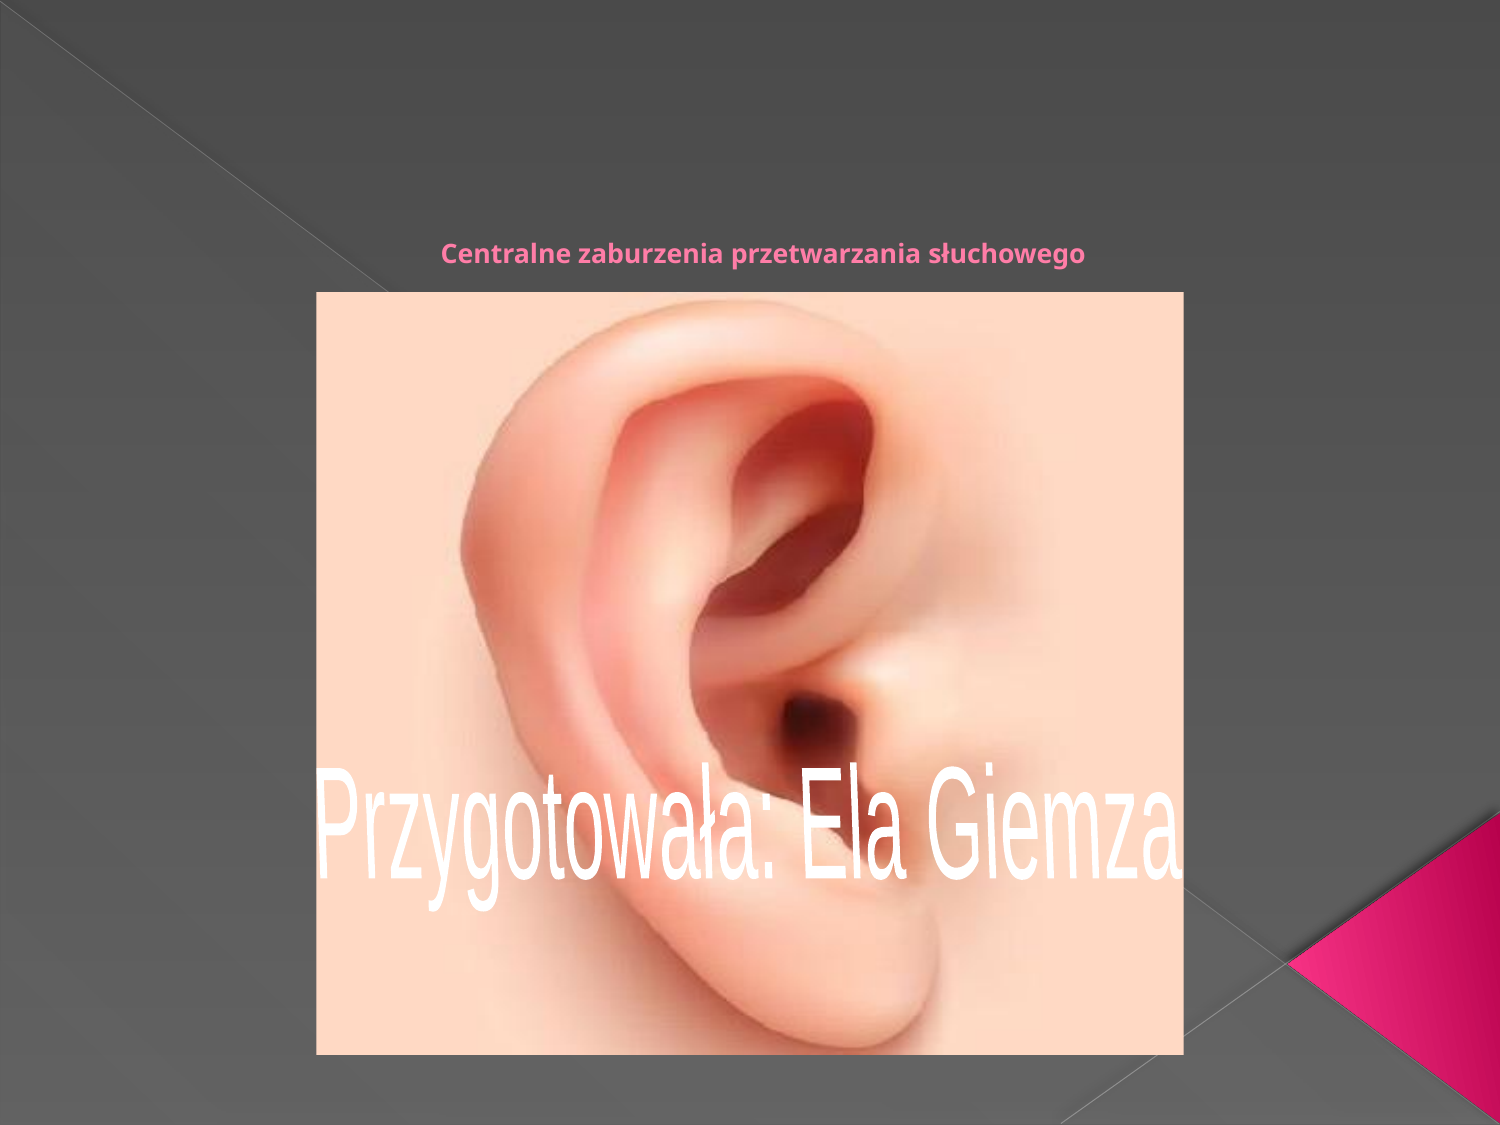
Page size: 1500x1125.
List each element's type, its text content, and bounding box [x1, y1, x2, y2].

title Centralne zaburzenia przetwarzania słuchowego [88, 35, 1412, 277]
picture [316, 292, 1184, 1055]
